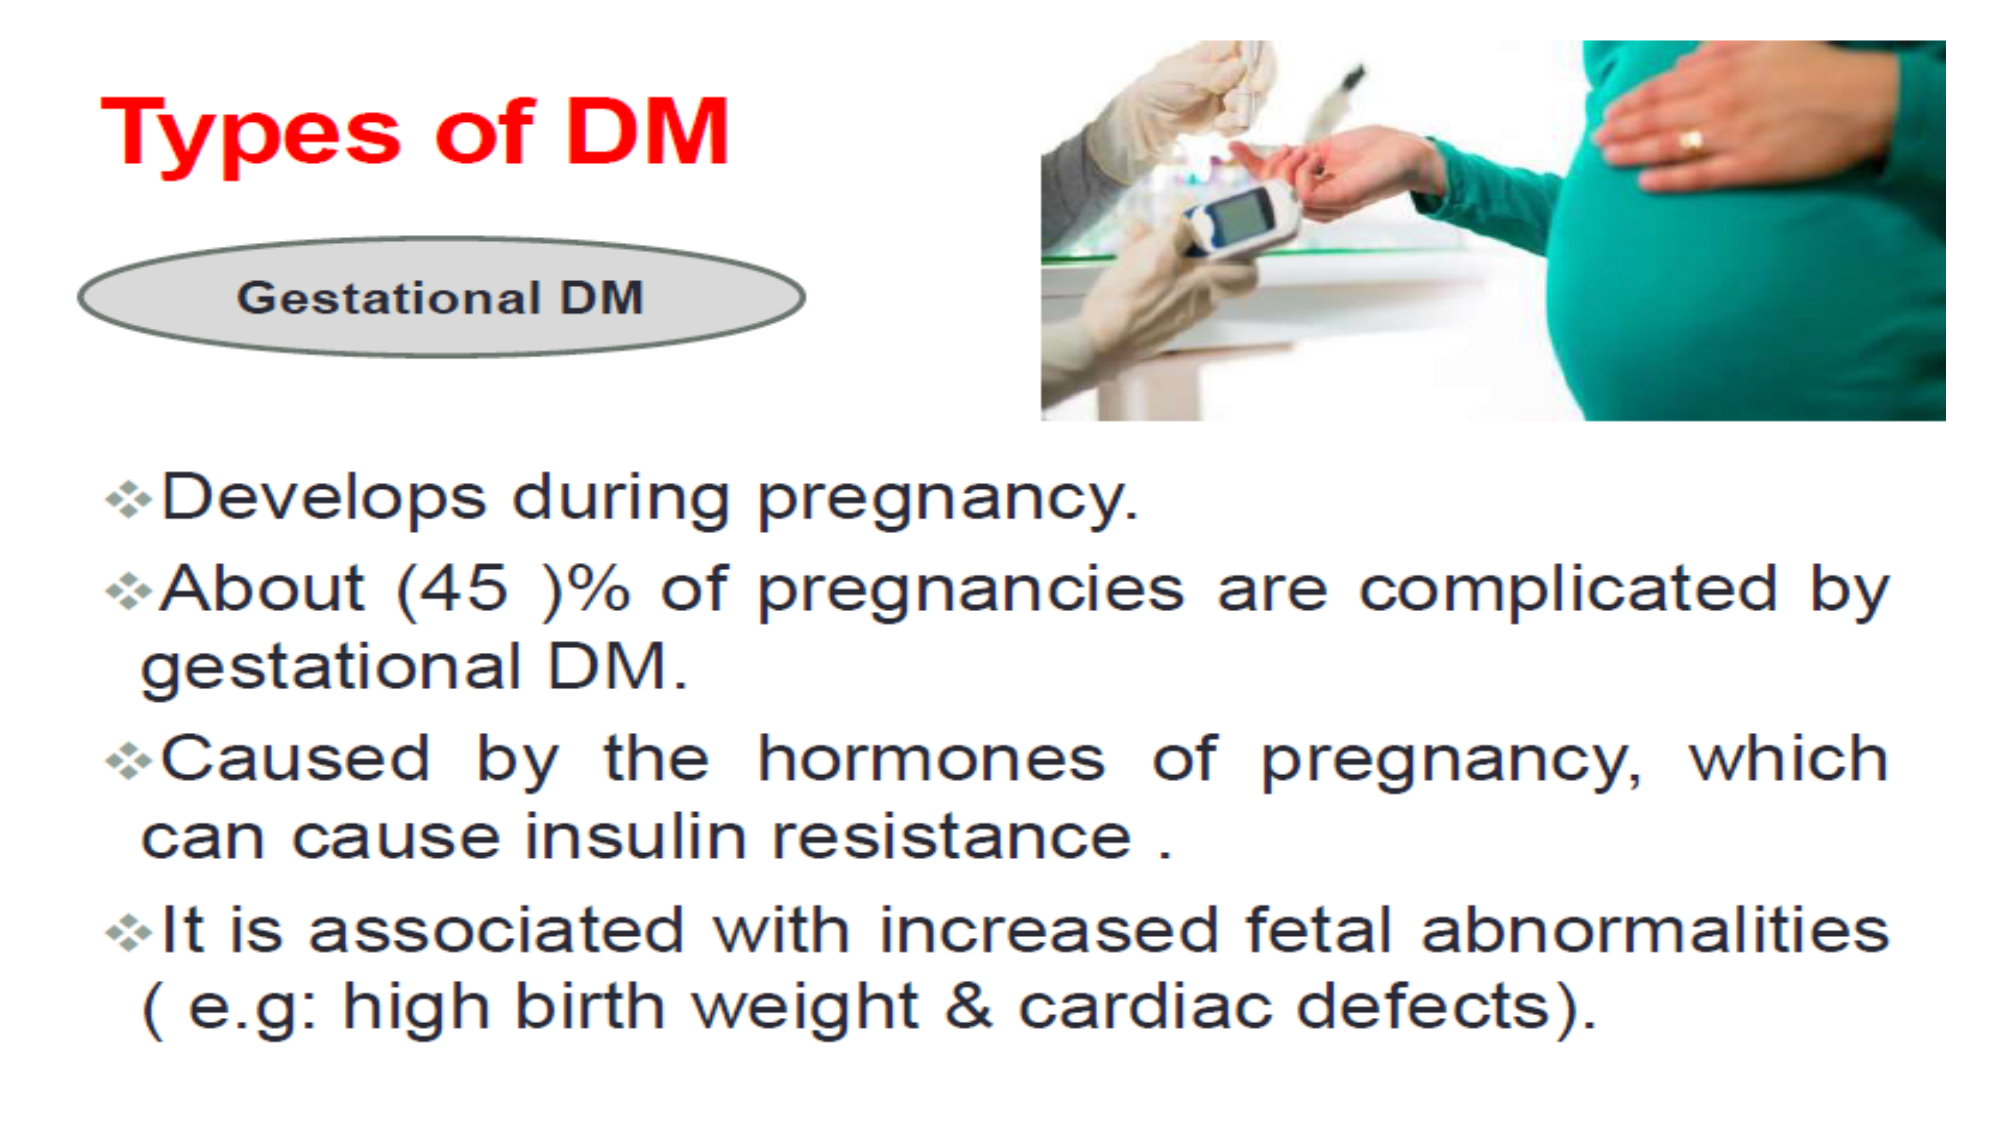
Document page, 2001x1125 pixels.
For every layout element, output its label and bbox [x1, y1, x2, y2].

picture [49, 39, 1946, 1058]
